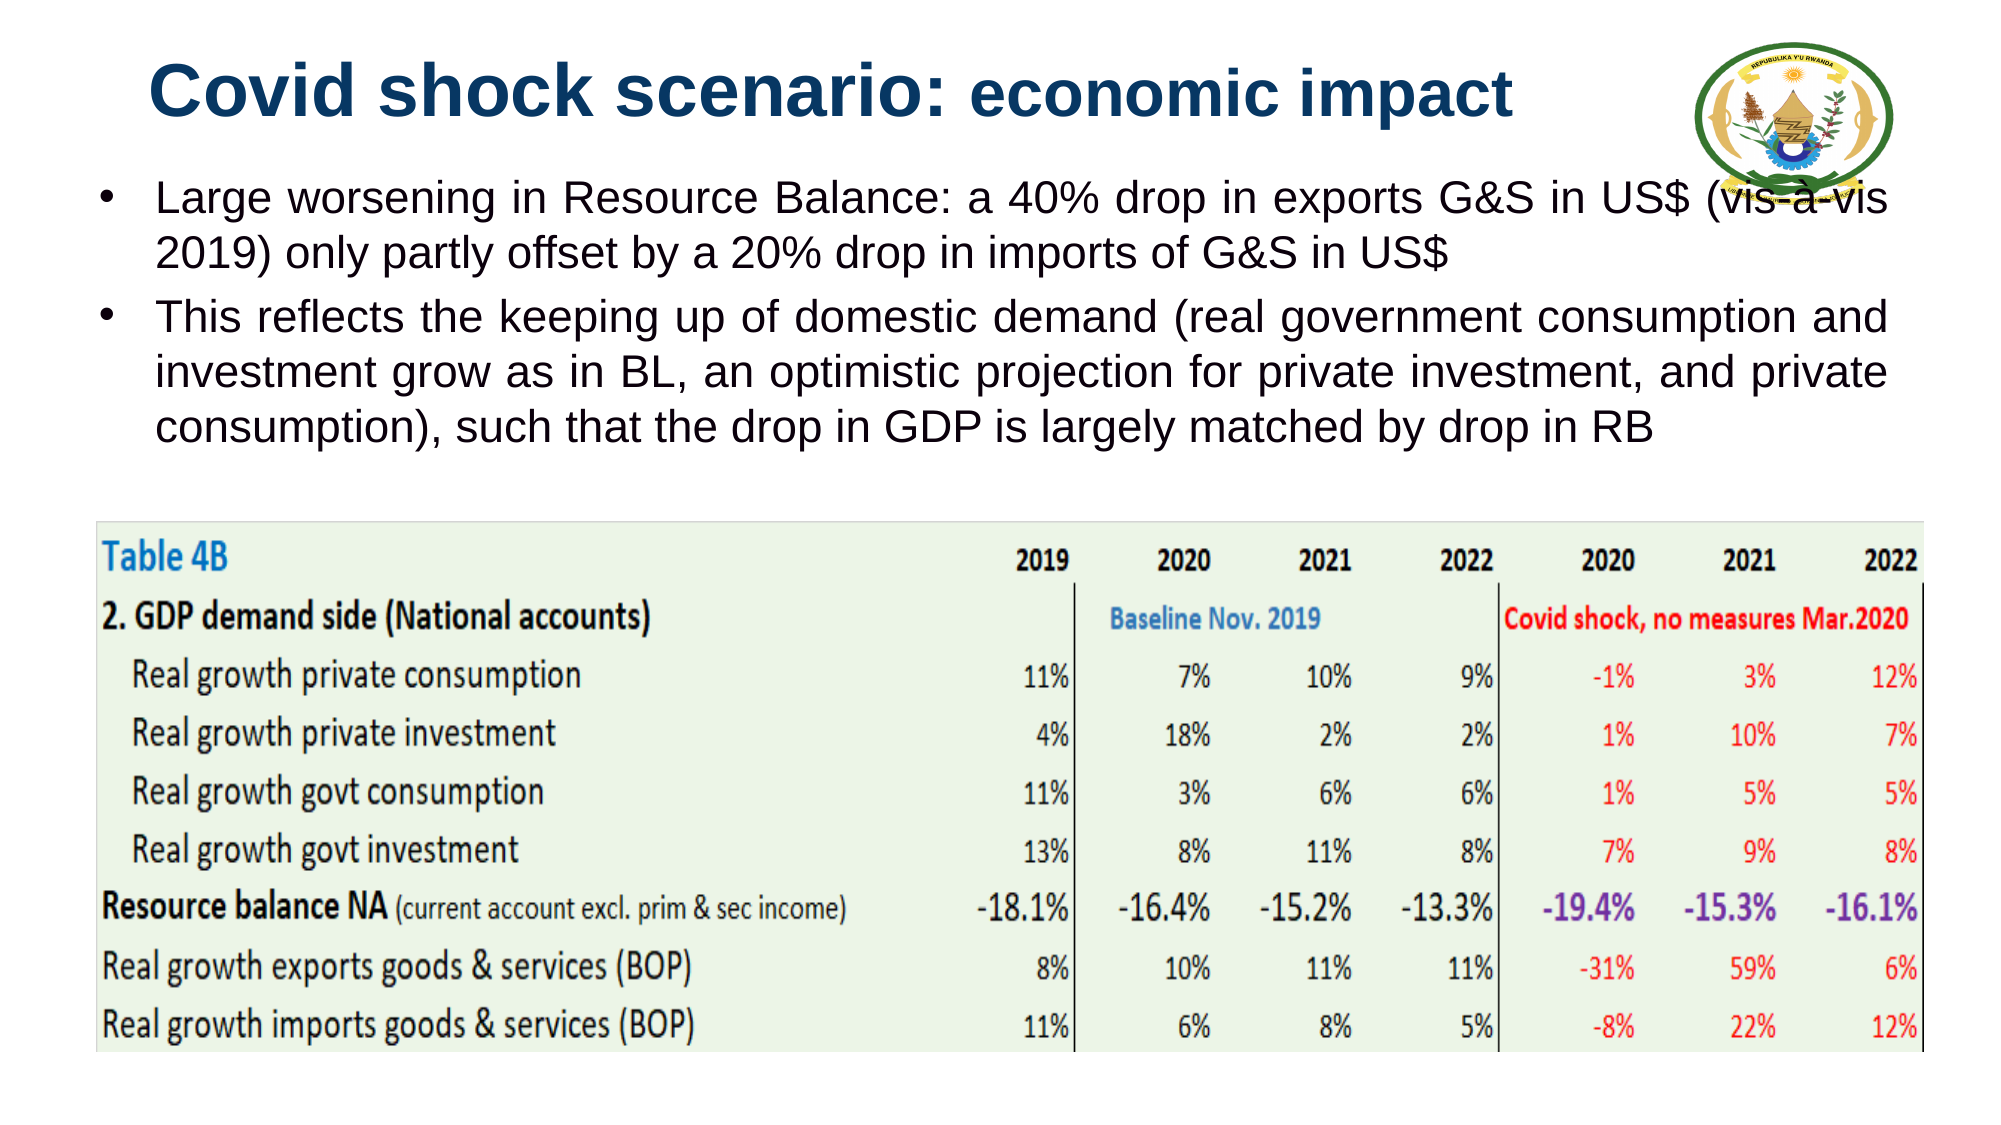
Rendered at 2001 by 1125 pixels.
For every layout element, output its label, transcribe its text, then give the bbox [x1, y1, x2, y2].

title Covid shock scenario: economic impact [133, 12, 1711, 160]
picture [1711, 37, 1900, 160]
picture [96, 521, 1924, 1053]
list Large worsening in Resource Balance: a 40% drop in exports G&S in US$ (vis-à-vis 2019) only partly offset by a 20% drop in imports of G&S in US$ This reflects the keeping up of domestic demand (real government consumption and investment grow as in BL, an optimistic projection for private investment, and private consumption), such that the drop in GDP is largely matched by drop in RB [46, 160, 1906, 1099]
